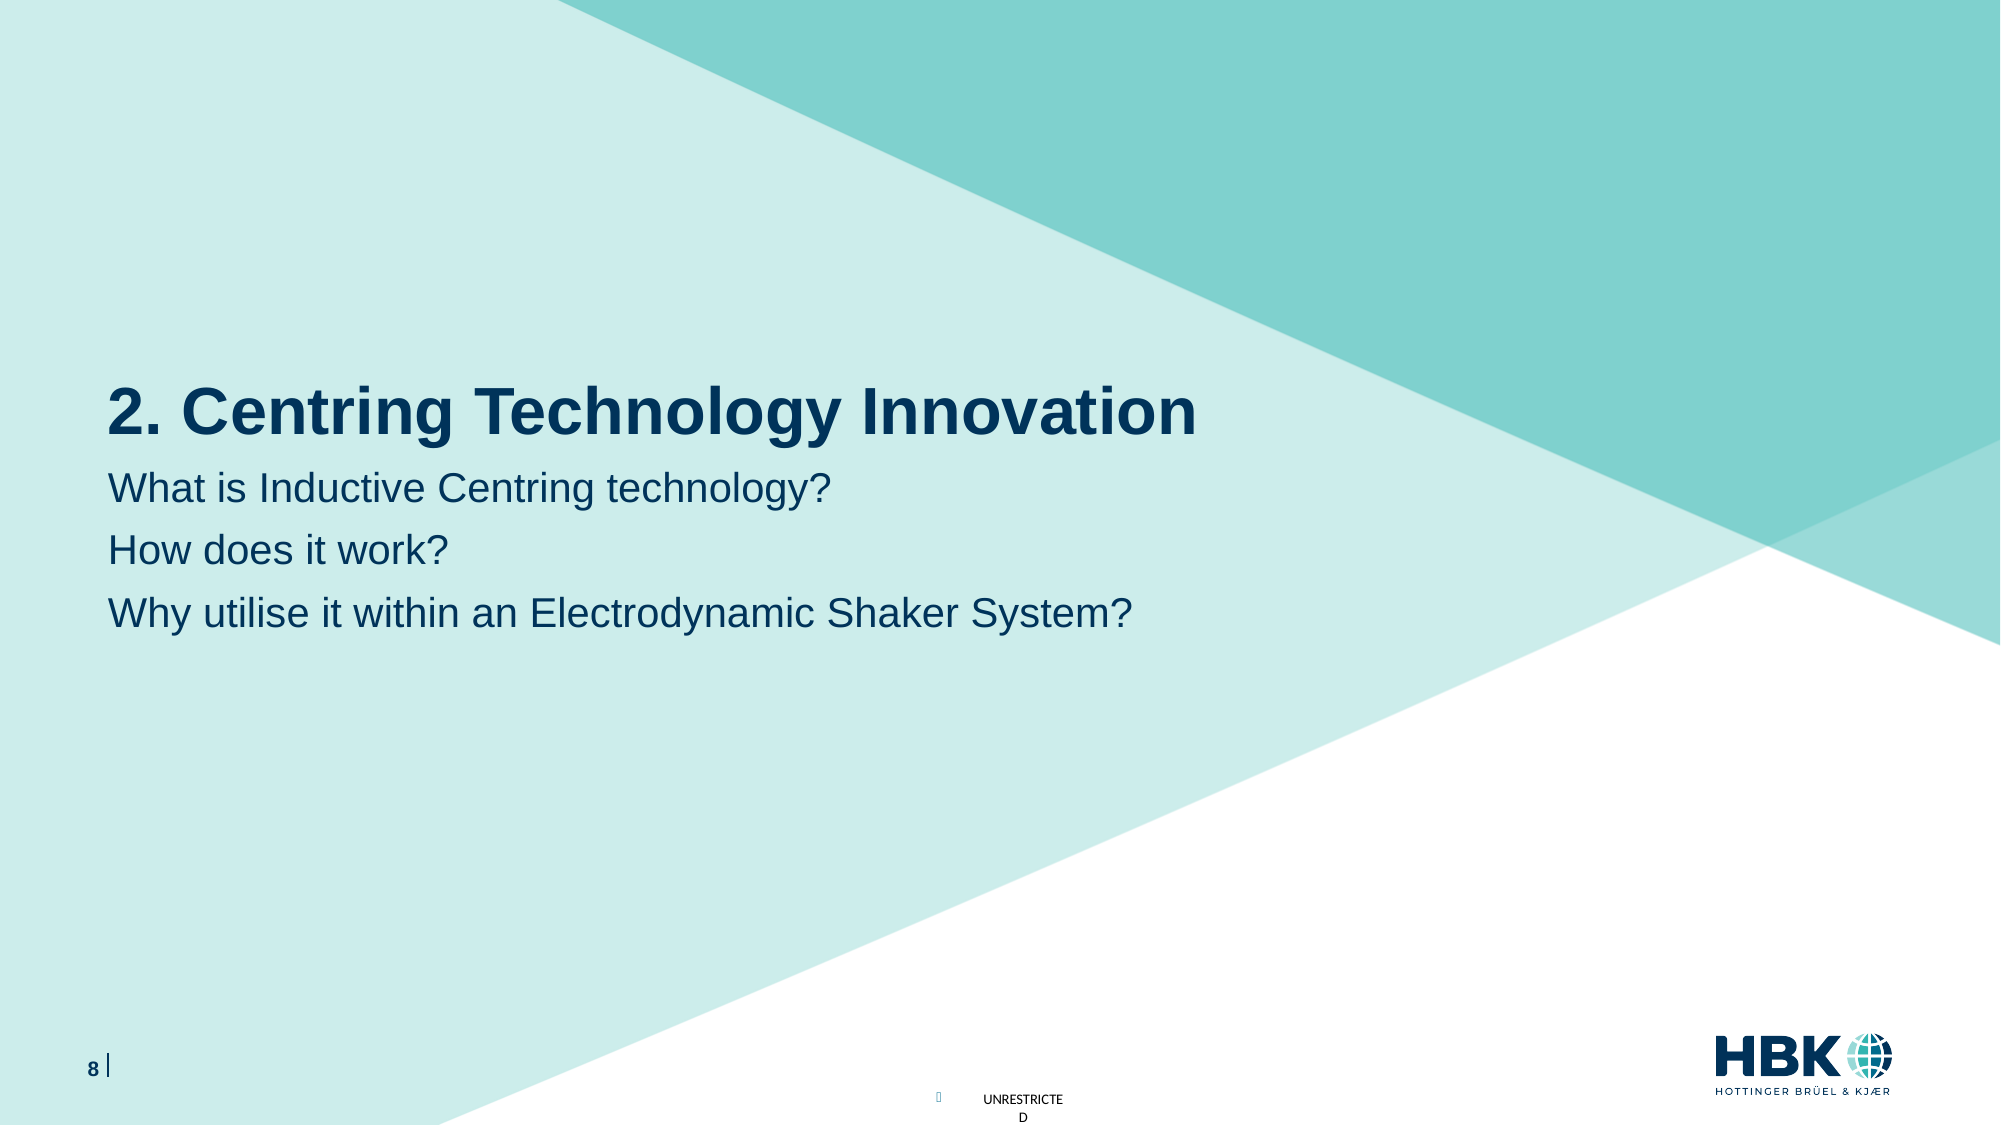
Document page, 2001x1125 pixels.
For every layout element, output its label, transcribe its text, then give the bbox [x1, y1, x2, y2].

slide_number 8 [26, 1029, 100, 1081]
title 2. Centring Technology Innovation What is Inductive Centring technology? How does it work? Why utilise it within an Electrodynamic Shaker System? [107, 385, 1892, 749]
picture [0, 0, 2001, 1125]
